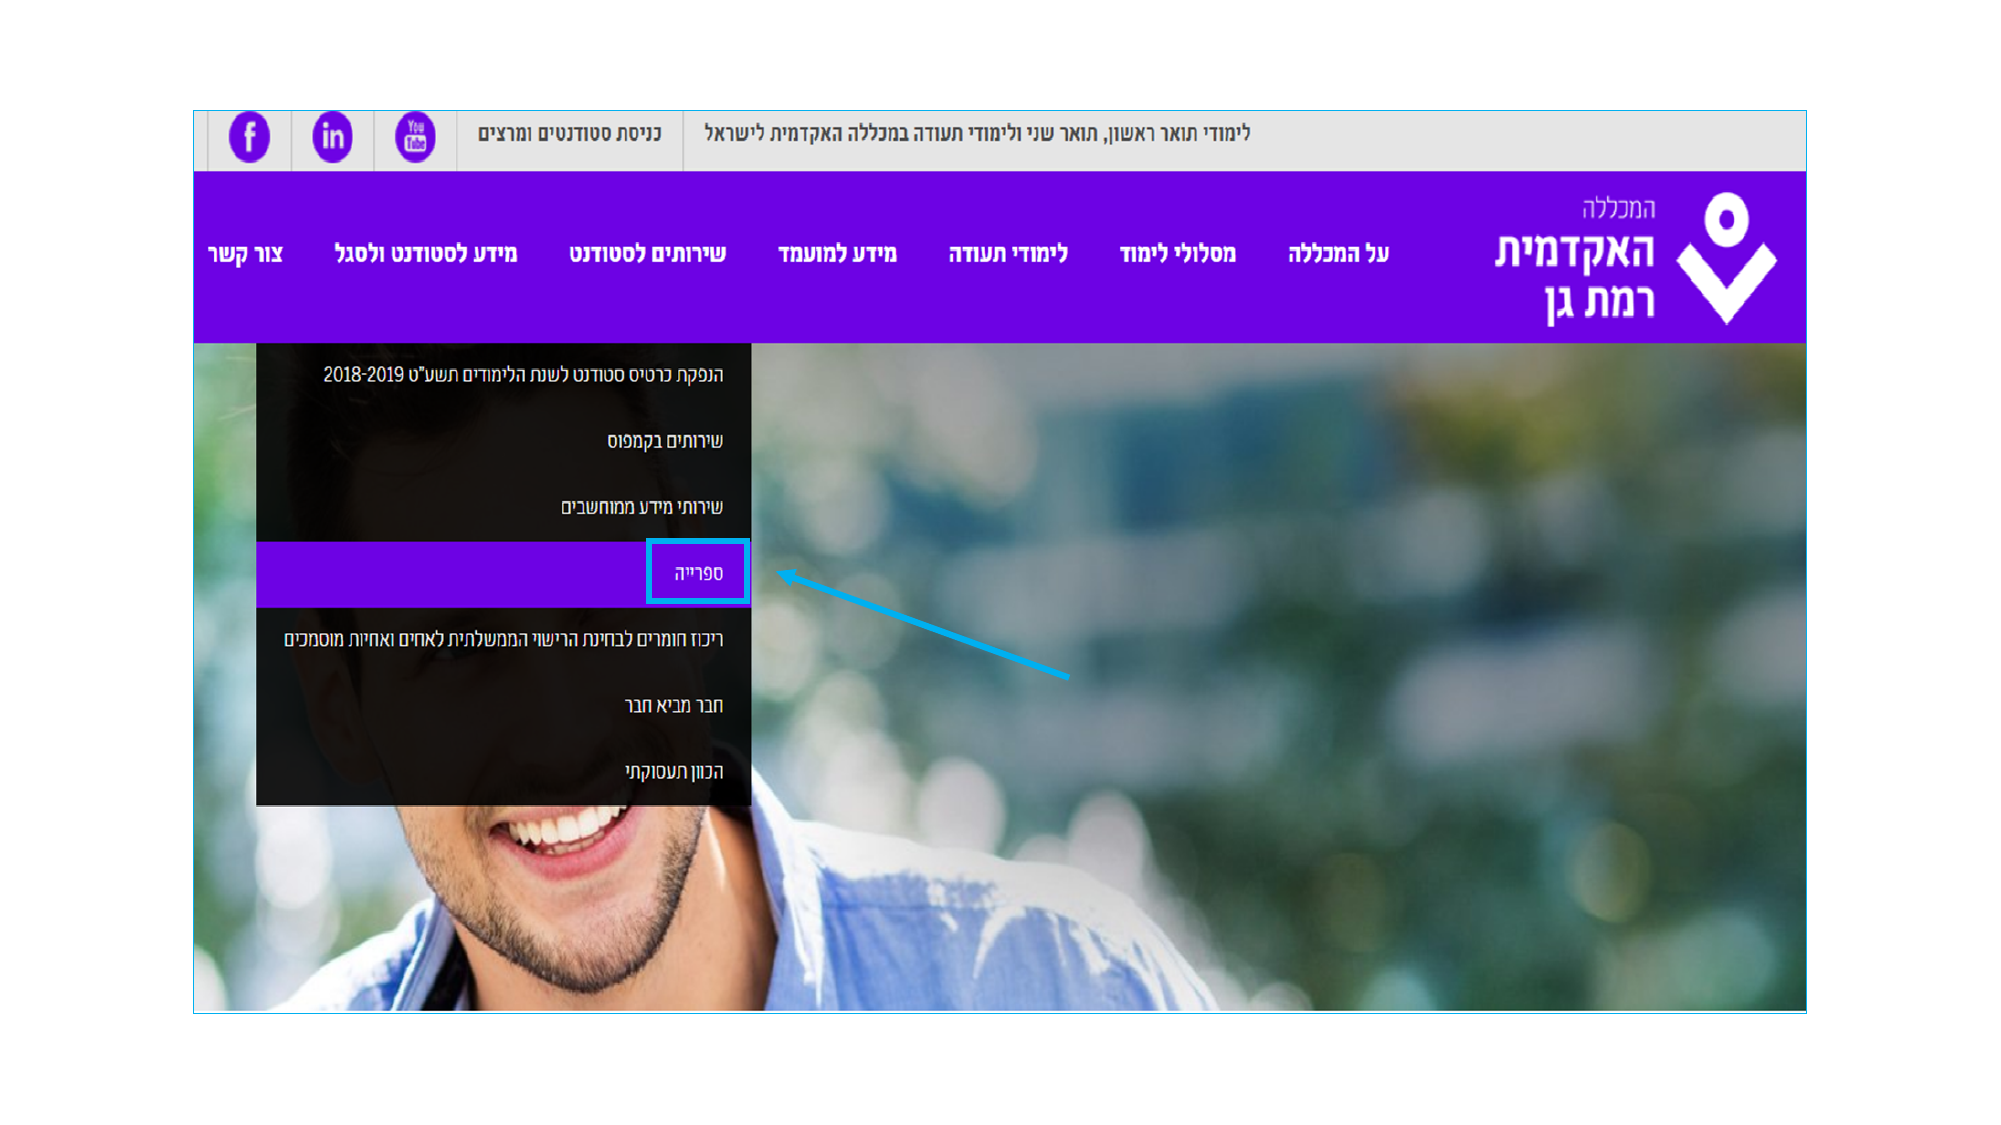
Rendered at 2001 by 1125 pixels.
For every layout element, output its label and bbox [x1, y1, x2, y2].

list [193, 110, 1807, 1014]
text_box [775, 571, 1070, 678]
